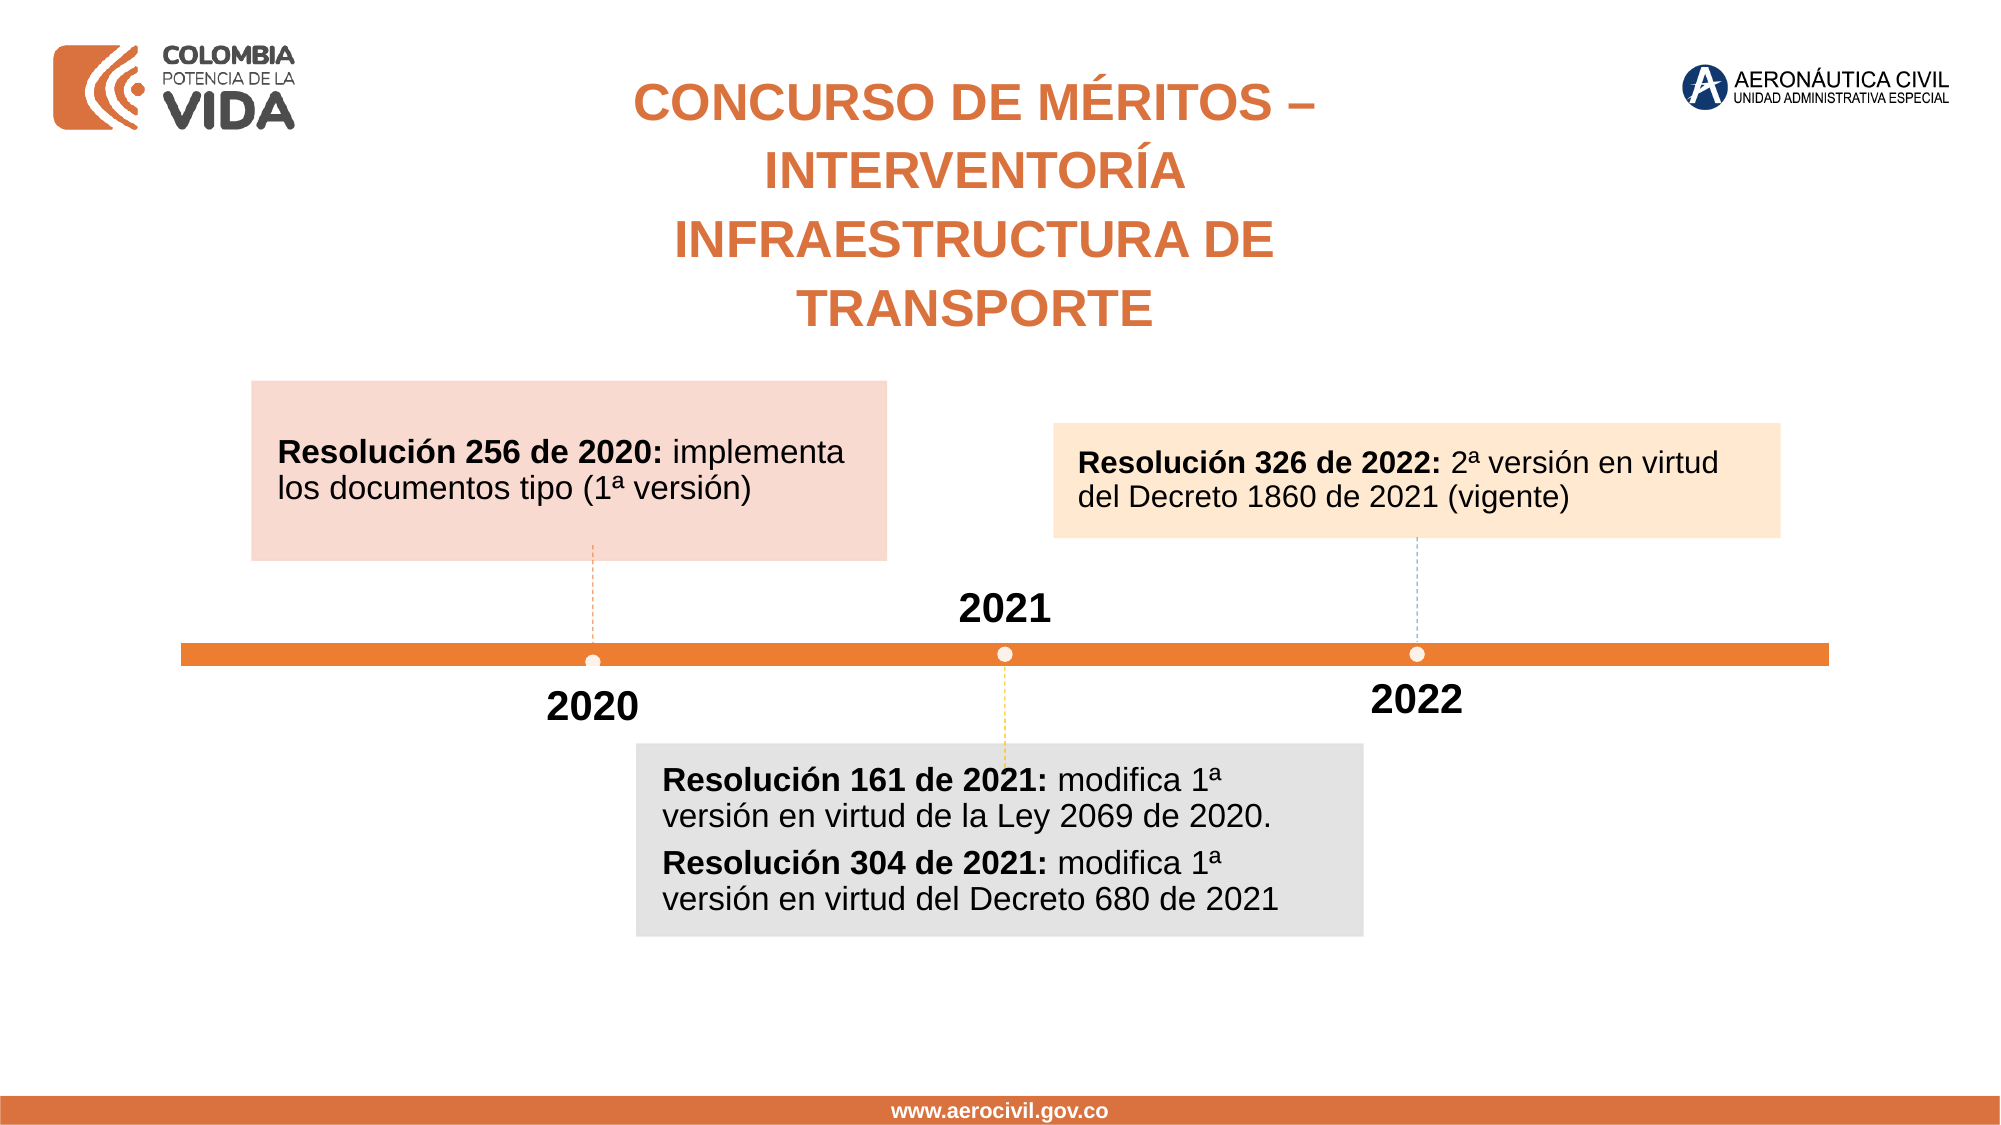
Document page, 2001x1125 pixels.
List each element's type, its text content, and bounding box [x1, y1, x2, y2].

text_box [179, 345, 1830, 963]
text_box CONCURSO DE MÉRITOS – INTERVENTORÍA INFRAESTRUCTURA DE TRANSPORTE [117, 59, 1830, 337]
picture [0, 0, 2000, 1125]
